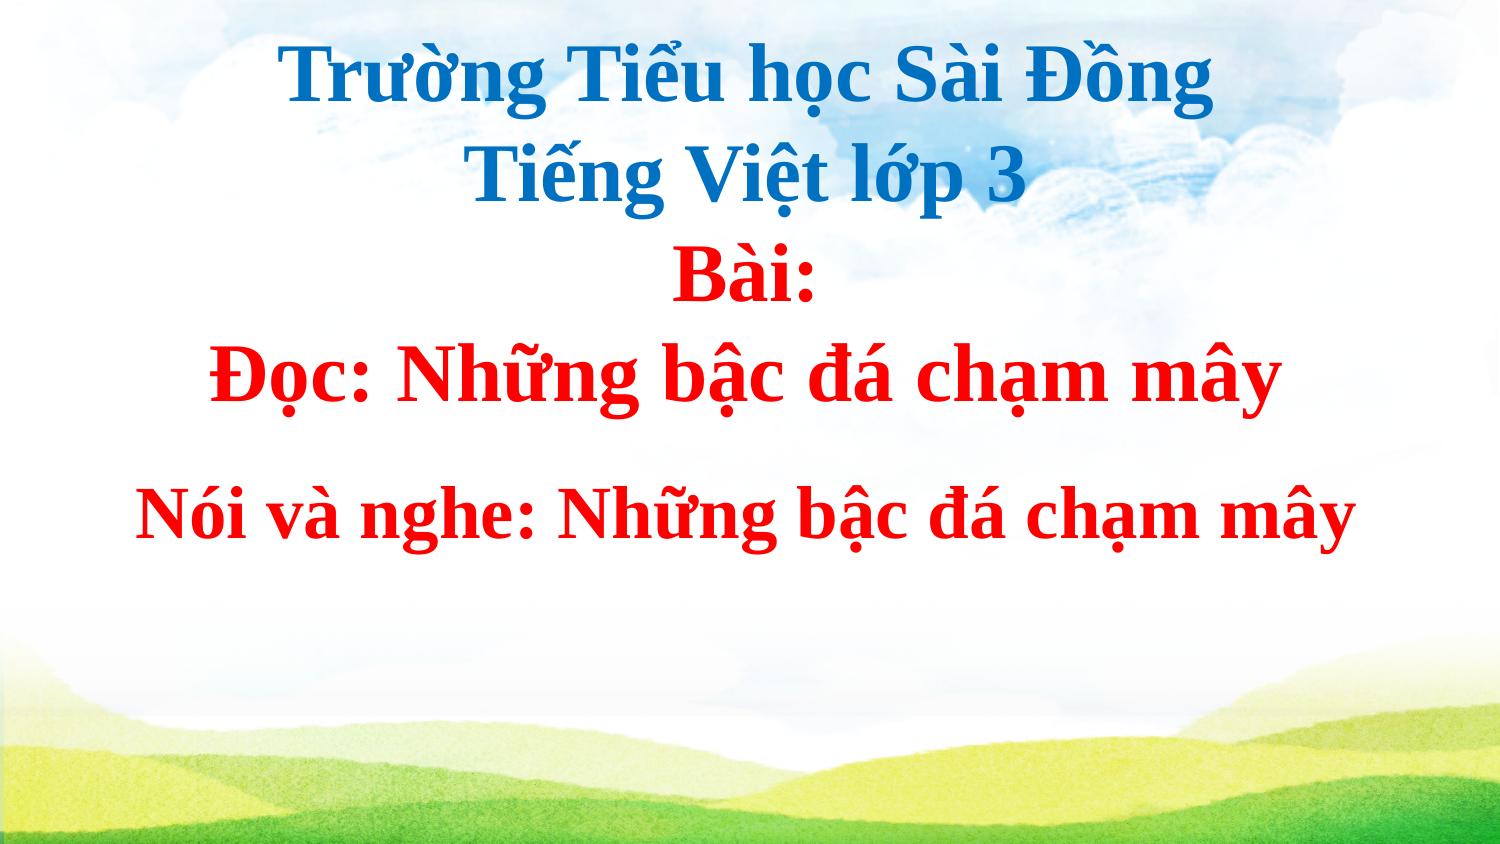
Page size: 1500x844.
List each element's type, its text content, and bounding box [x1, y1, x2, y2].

text_box Trường Tiểu học Sài Đồng Tiếng Việt lớp 3 Bài: Đọc: Những bậc đá chạm mây Nói và nghe: Những bậc đá chạm mây [21, 10, 1472, 561]
picture [0, 0, 1500, 844]
